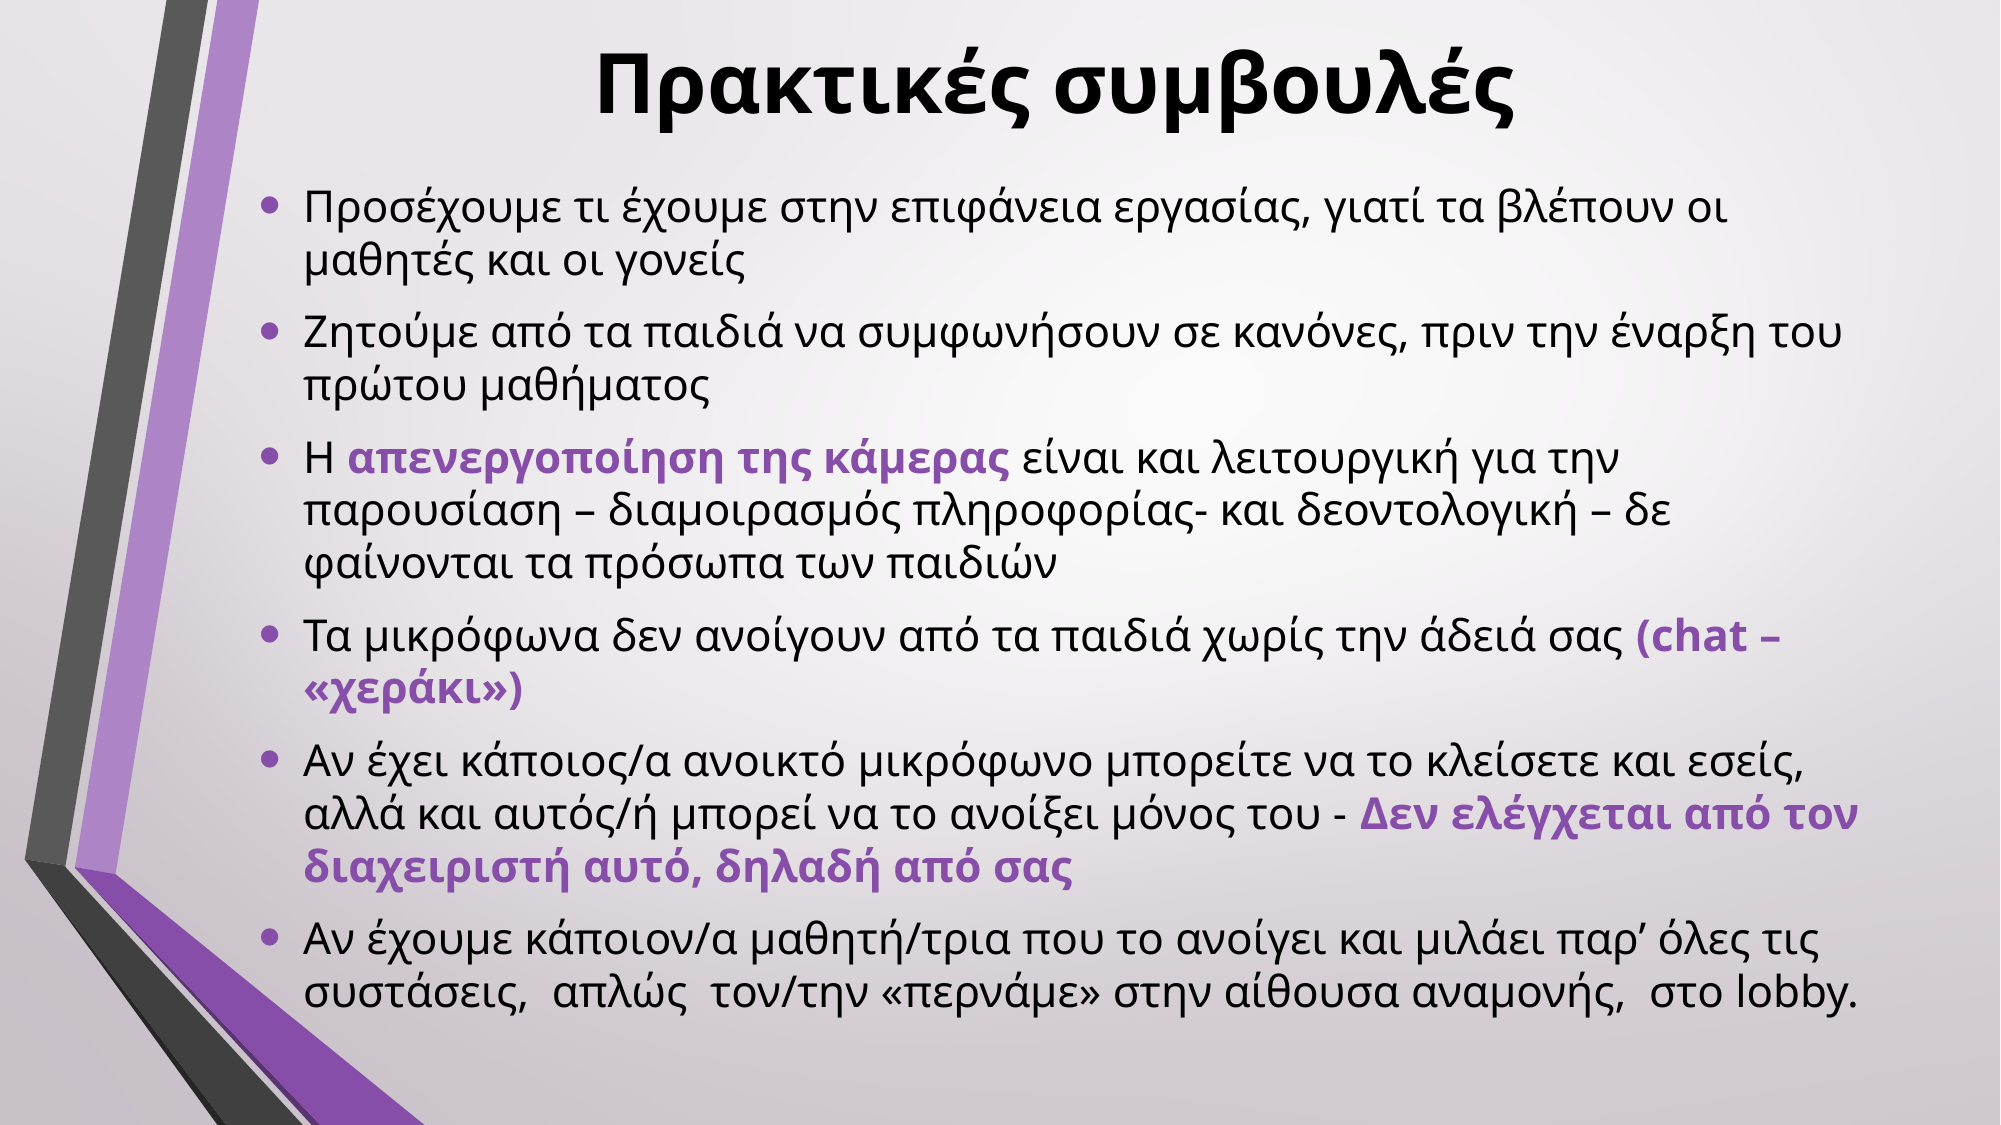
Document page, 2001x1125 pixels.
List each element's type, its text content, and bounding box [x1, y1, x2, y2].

title Πρακτικές συμβουλές [243, 21, 1887, 138]
list Προσέχουμε τι έχουμε στην επιφάνεια εργασίας, γιατί τα βλέπουν οι μαθητές και οι γονείς Ζητούμε από τα παιδιά να συμφωνήσουν σε κανόνες, πριν την έναρξη του πρώτου μαθήματος Η απενεργοποίηση της κάμερας είναι και λειτουργική για την παρουσίαση – διαμοιρασμός πληροφορίας- και δεοντολογική – δε φαίνονται τα πρόσωπα των παιδιών Τα μικρόφωνα δεν ανοίγουν από τα παιδιά χωρίς την άδειά σας (chat – «χεράκι») Αν έχει κάποιος/α ανοικτό μικρόφωνο μπορείτε να το κλείσετε και εσείς, αλλά και αυτός/ή μπορεί να το ανοίξει μόνος του - Δεν ελέγχεται από τον διαχειριστή αυτό, δηλαδή από σας Αν έχουμε κάποιον/α μαθητή/τρια που το ανοίγει και μιλάει παρ’ όλες τις συστάσεις, απλώς τον/την «περνάμε» στην αίθουσα αναμονής, στο lobby. [243, 166, 1887, 1029]
